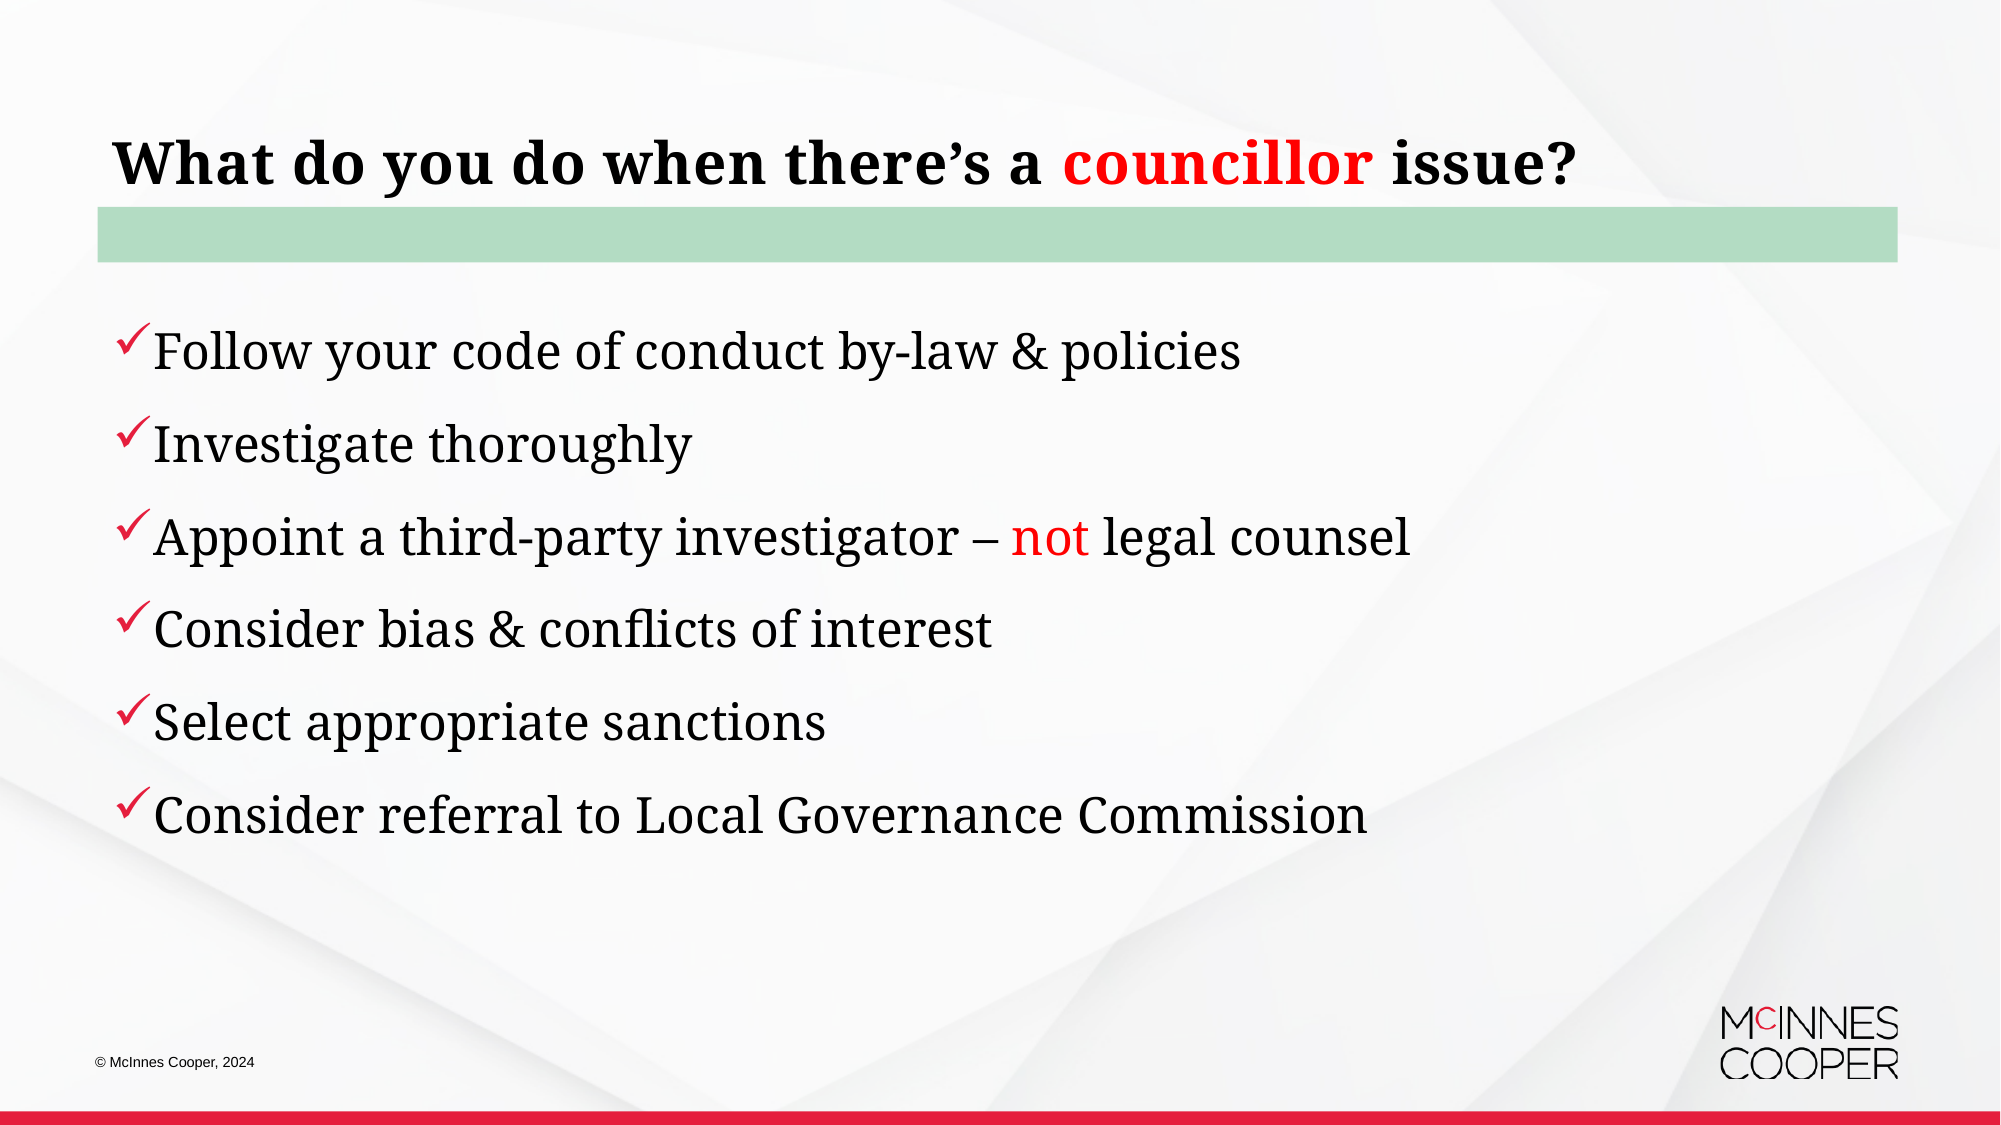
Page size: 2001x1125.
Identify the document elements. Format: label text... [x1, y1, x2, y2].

title What do you do when there’s a councillor issue? [97, 84, 1898, 205]
list Follow your code of conduct by-law & policies Investigate thoroughly Appoint a third-party investigator – not legal counsel Consider bias & conflicts of interest Select appropriate sanctions Consider referral to Local Governance Commission [97, 300, 1898, 970]
